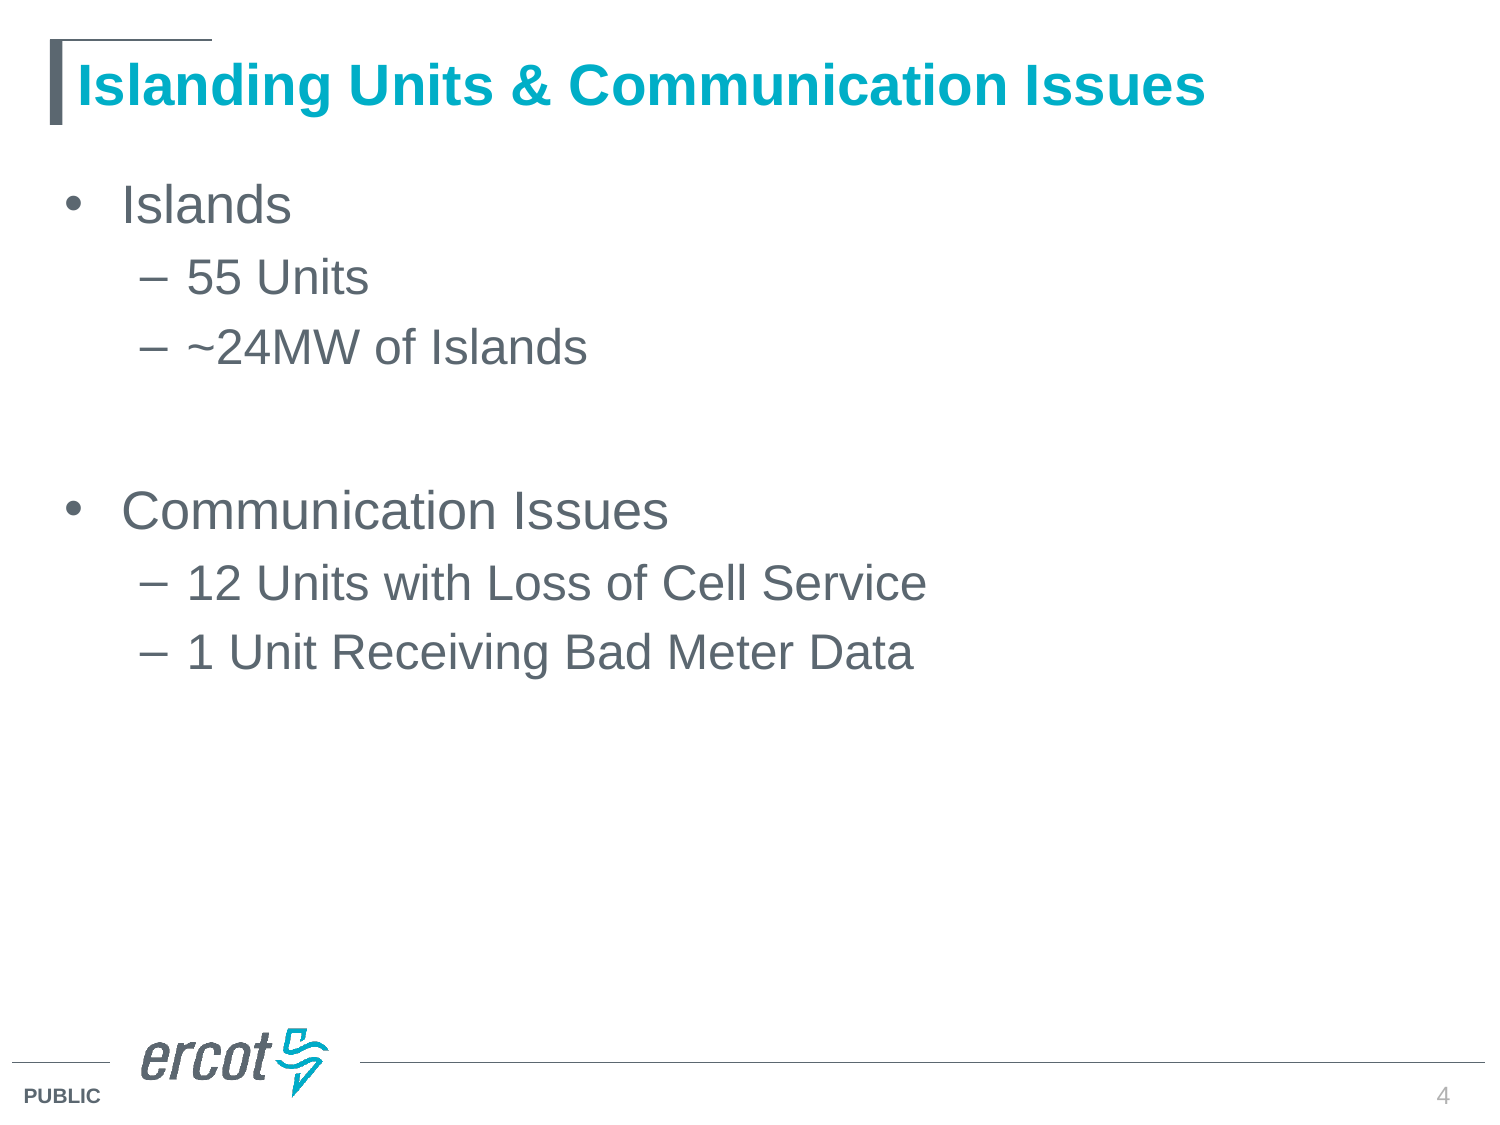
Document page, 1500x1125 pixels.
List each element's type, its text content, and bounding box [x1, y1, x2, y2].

picture [137, 1024, 332, 1100]
slide_number 4 [1400, 1076, 1488, 1113]
title Islanding Units & Communication Issues [62, 39, 1450, 125]
list Islands 55 Units ~24MW of Islands Communication Issues 12 Units with Loss of Cell Service 1 Unit Receiving Bad Meter Data [50, 162, 1450, 992]
